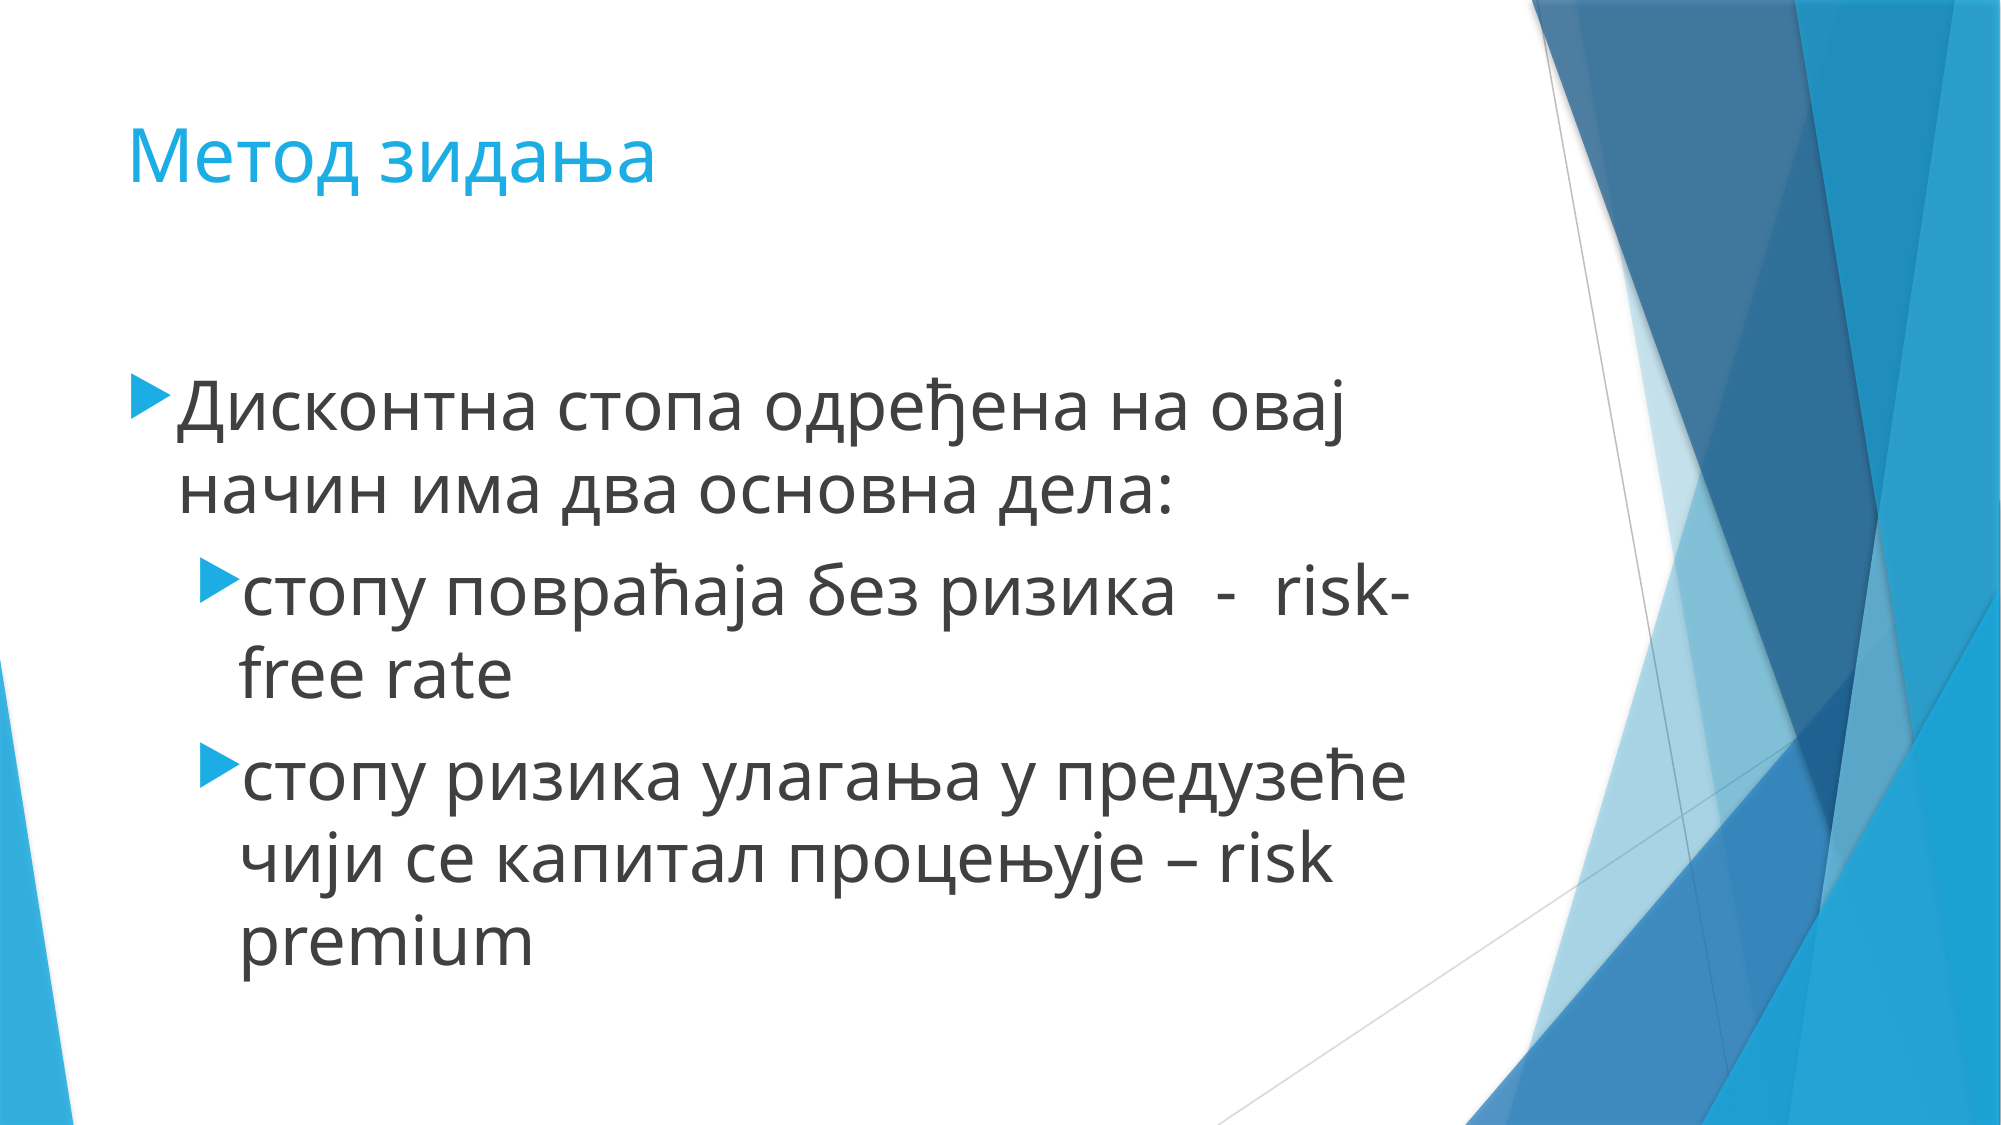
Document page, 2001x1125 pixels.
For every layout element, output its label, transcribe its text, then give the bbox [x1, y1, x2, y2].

list Дисконтна стопа одређена на овај начин има два основна дела: стопу повраћаја без ризика - risk-free rate стопу ризика улагања у предузеће чији се капитал процењује – risk premium [111, 354, 1522, 992]
title Метод зидања [111, 99, 1522, 317]
